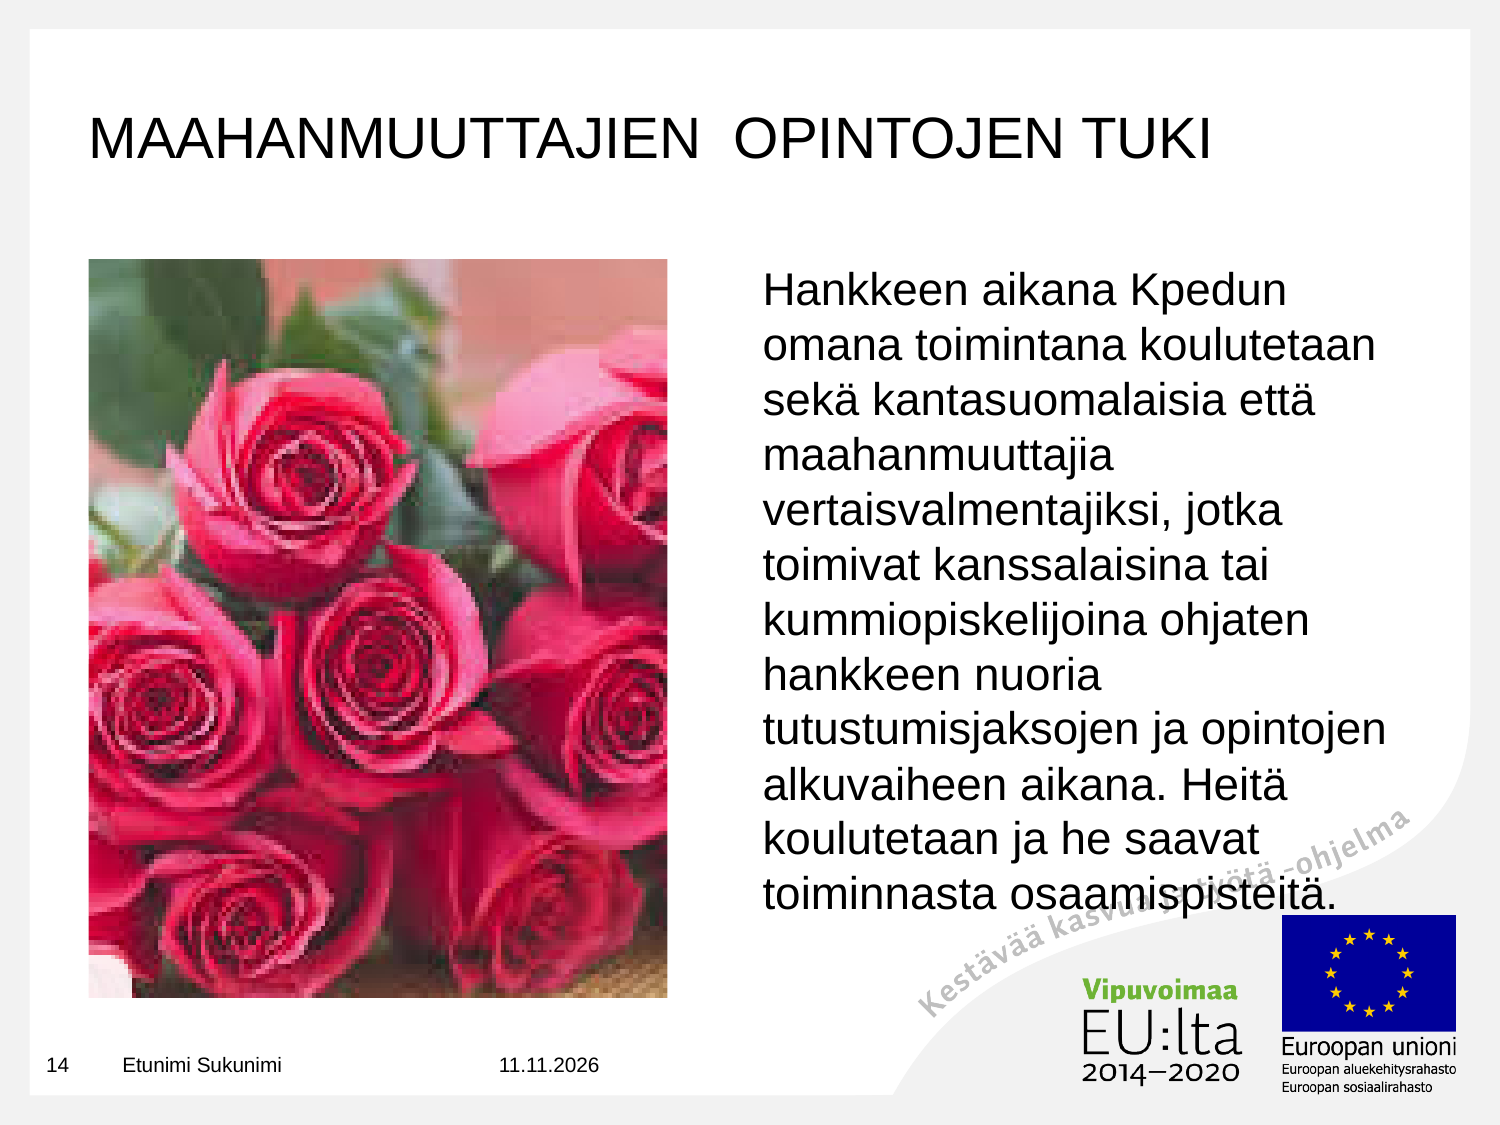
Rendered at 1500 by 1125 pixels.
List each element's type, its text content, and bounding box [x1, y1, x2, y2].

list Hankkeen aikana Kpedun omana toimintana koulutetaan sekä kantasuomalaisia että maahanmuuttajia vertaisvalmentajiksi, jotka toimivat kanssalaisina tai kummiopiskelijoina ohjaten hankkeen nuoria tutustumisjaksojen ja opintojen alkuvaiheen aikana. Heitä koulutetaan ja he saavat toiminnasta osaamispisteitä. [762, 259, 1413, 998]
slide_number 14 [31, 1035, 102, 1094]
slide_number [437, 1035, 615, 1094]
footer Etunimi Sukunimi [107, 1035, 433, 1094]
title MAAHANMUUTTAJIEN OPINTOJEN TUKI [88, 100, 1412, 248]
picture [0, 0, 1500, 1125]
